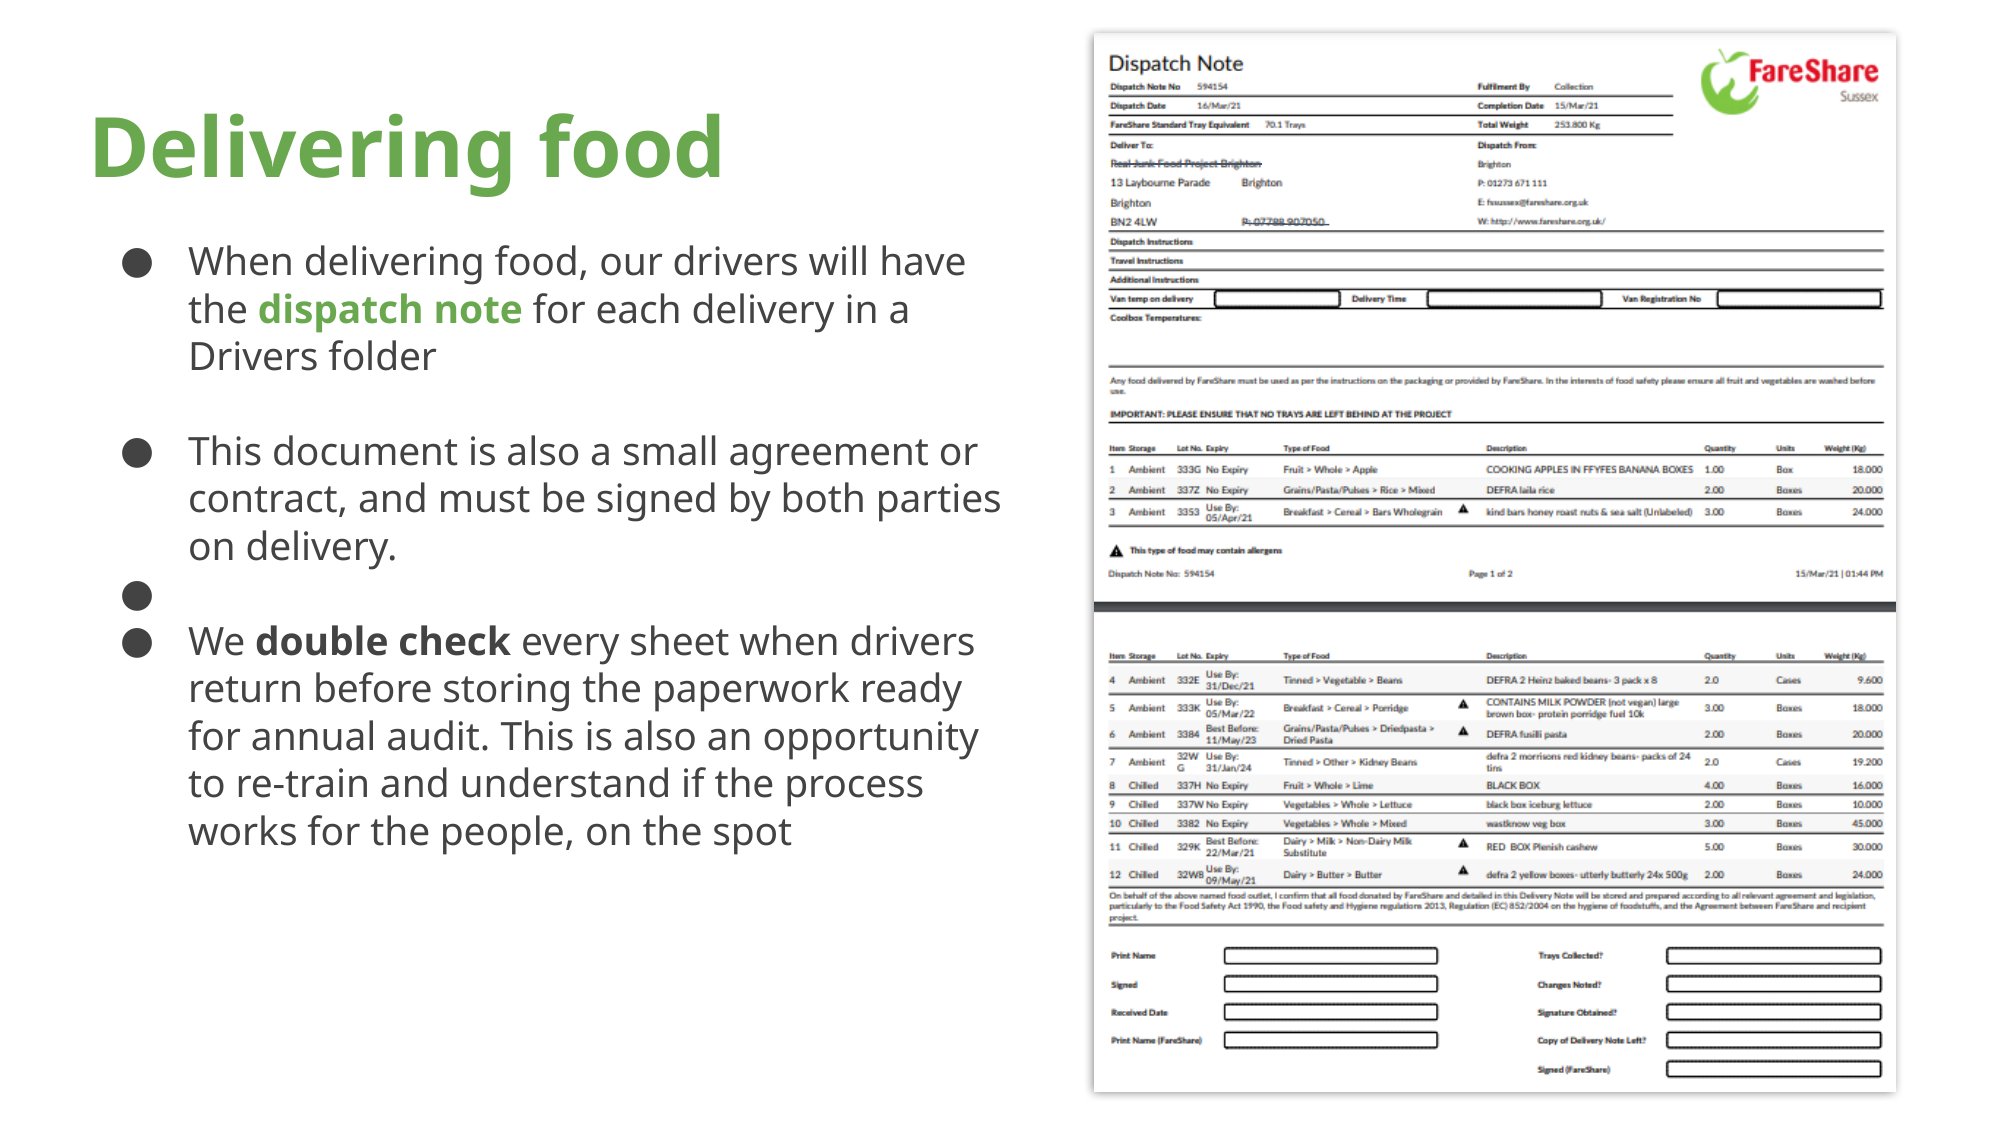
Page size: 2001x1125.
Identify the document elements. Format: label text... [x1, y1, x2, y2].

title Delivering food [68, 52, 1061, 218]
list When delivering food, our drivers will have the dispatch note for each delivery in a Drivers folder This document is also a small agreement or contract, and must be signed by both parties on delivery. We double check every sheet when drivers return before storing the paperwork ready for annual audit. This is also an opportunity to re-train and understand if the process works for the people, on the spot [68, 217, 1045, 1073]
picture [1094, 33, 1896, 1092]
